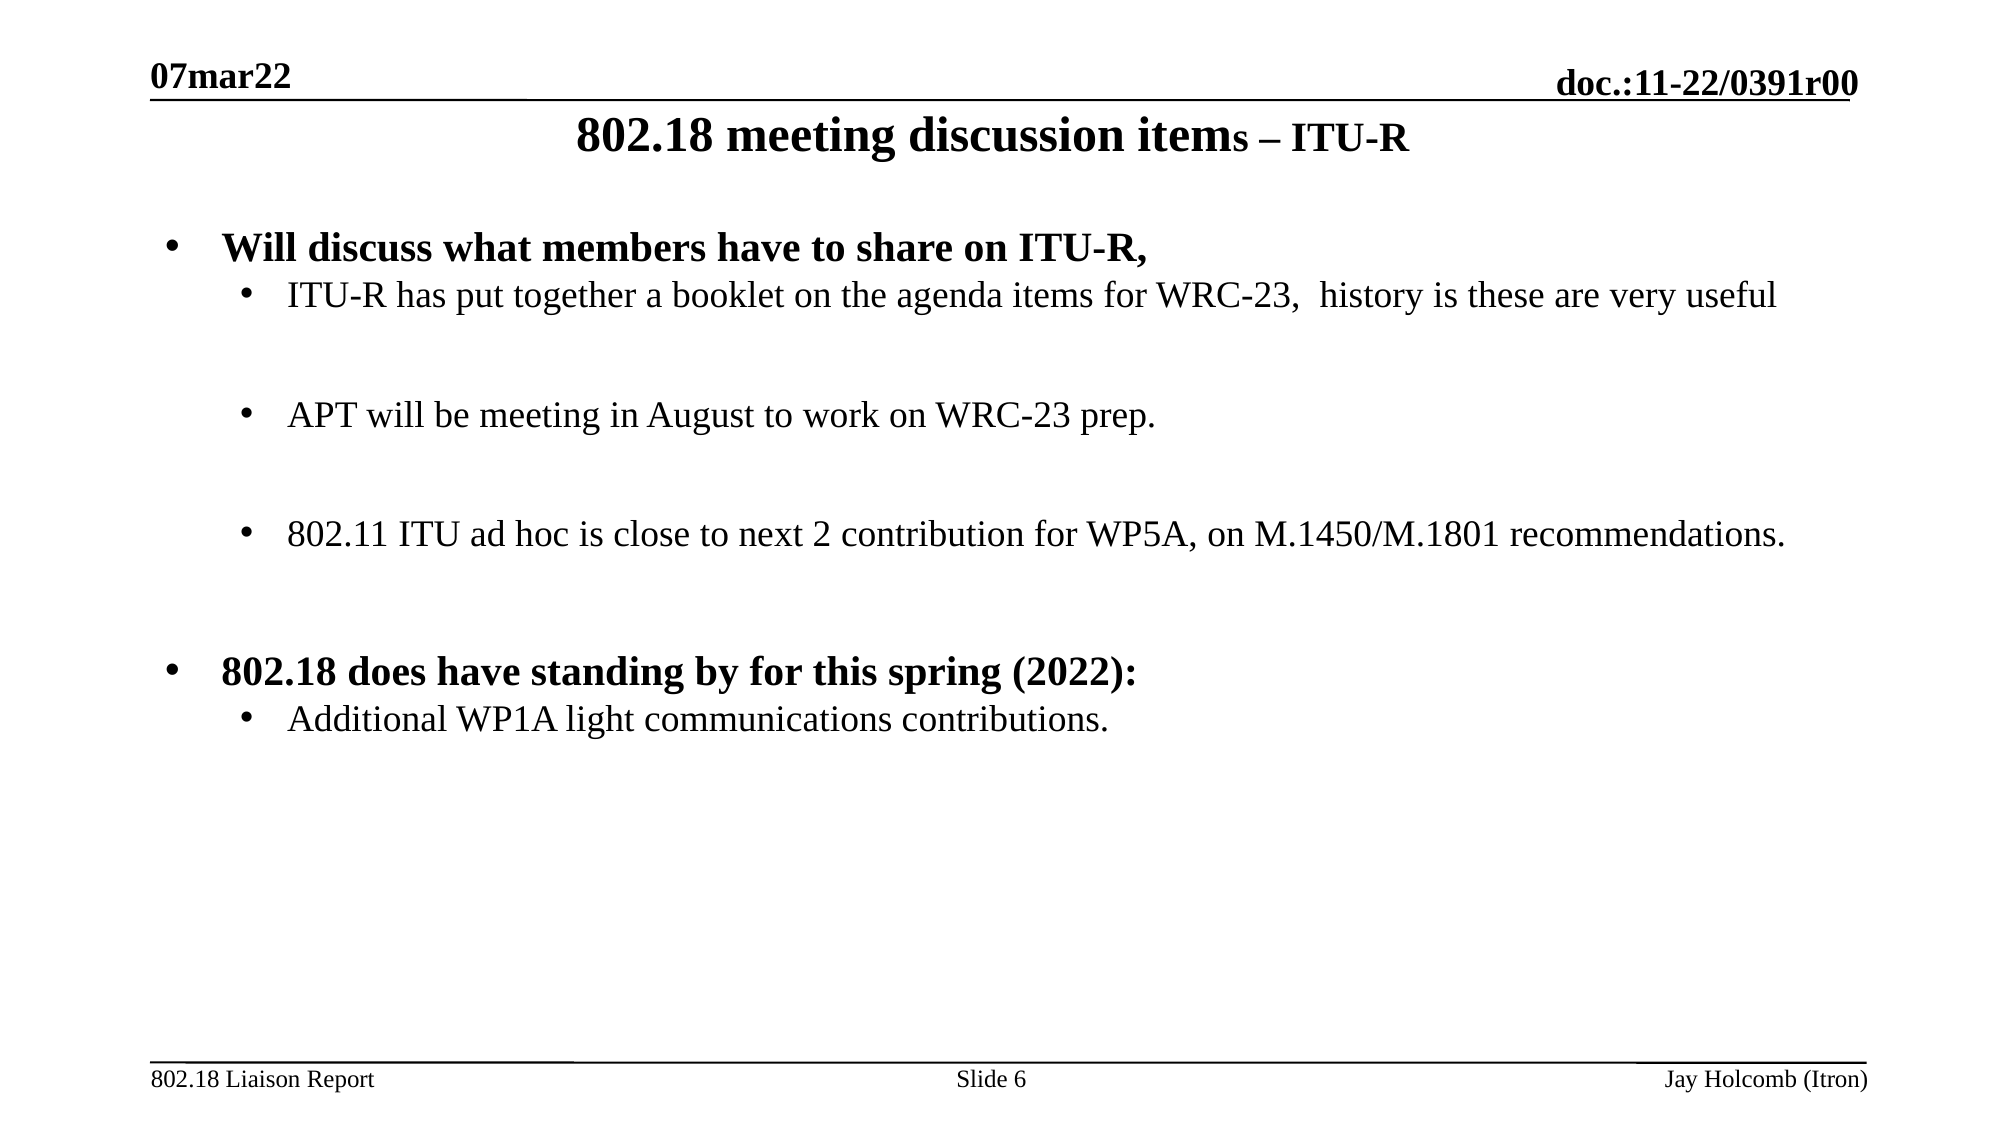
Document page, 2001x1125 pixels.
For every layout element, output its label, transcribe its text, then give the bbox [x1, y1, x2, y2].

title 802.18 meeting discussion items – ITU-R [360, 62, 1636, 162]
list Will discuss what members have to share on ITU-R, ITU-R has put together a booklet on the agenda items for WRC-23, history is these are very useful APT will be meeting in August to work on WRC-23 prep. 802.11 ITU ad hoc is close to next 2 contribution for WP5A, on M.1450/M.1801 recommendations. 802.18 does have standing by for this spring (2022): Additional WP1A light communications contributions. [149, 162, 1851, 1063]
footer Jay Holcomb (Itron) [1171, 1061, 1869, 1093]
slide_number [149, 51, 511, 97]
slide_number Slide 6 [916, 1061, 1067, 1123]
